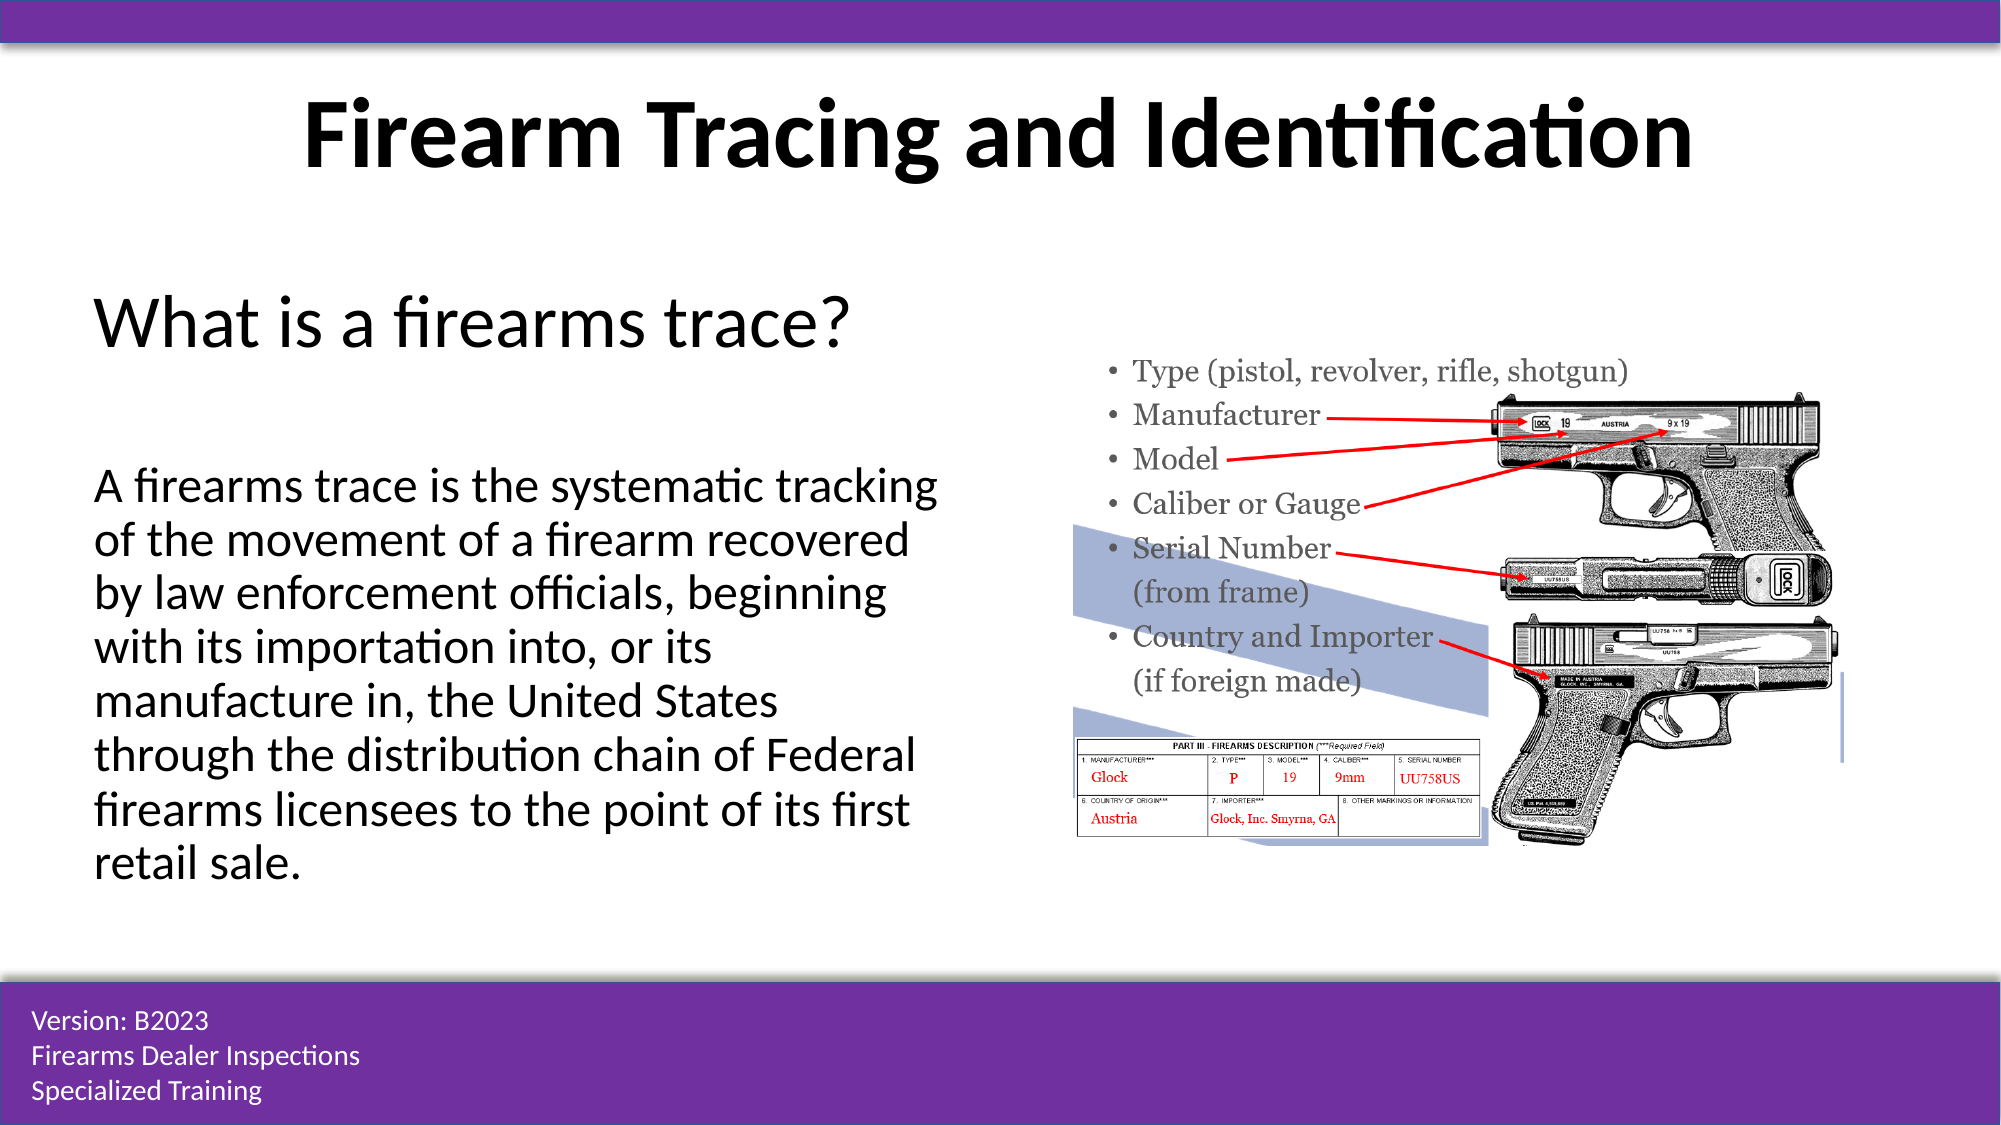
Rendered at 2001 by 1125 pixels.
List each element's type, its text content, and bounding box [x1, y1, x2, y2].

list What is a firearms trace? A firearms trace is the systematic tracking of the movement of a firearm recovered by law enforcement officials, beginning with its importation into, or its manufacture in, the United States through the distribution chain of Federal firearms licensees to the point of its first retail sale. [78, 193, 955, 1125]
picture [1073, 332, 1844, 846]
text_box Firearm Tracing and Identification [137, 59, 1863, 210]
